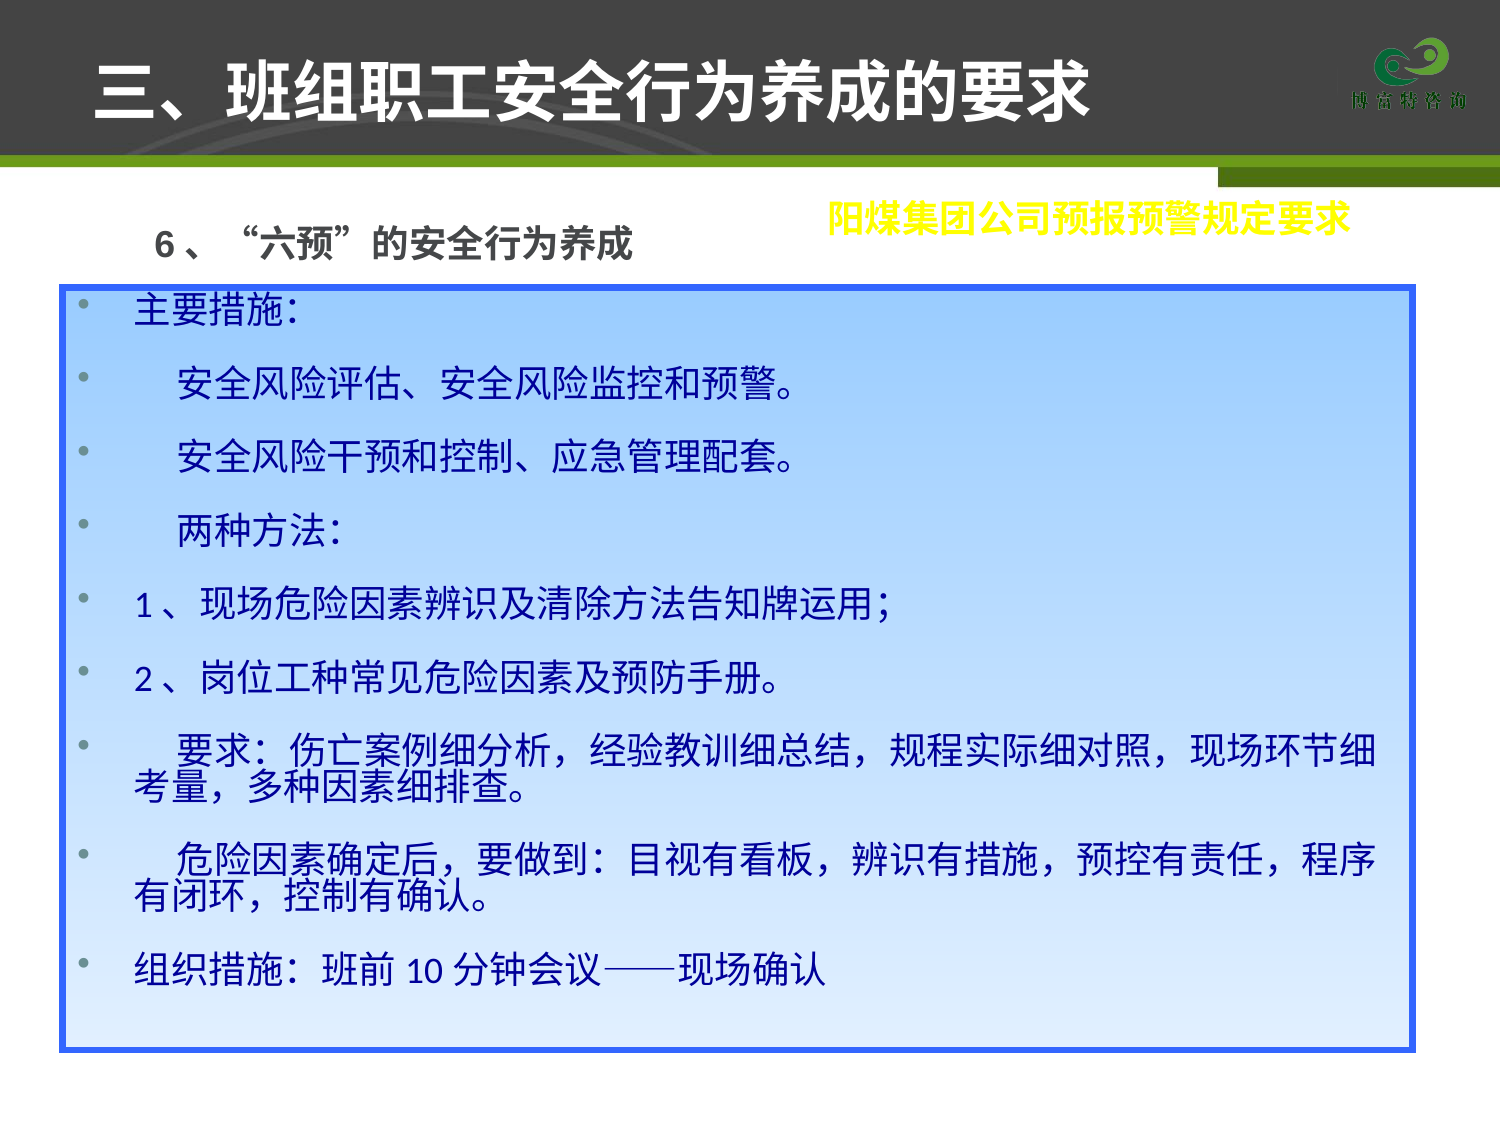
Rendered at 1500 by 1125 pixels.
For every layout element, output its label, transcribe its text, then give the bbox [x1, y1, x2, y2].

text_box 6、“六预”的安全行为养成 [139, 212, 649, 273]
text_box 阳煤集团公司预报预警规定要求 [812, 187, 1372, 248]
title 三、班组职工安全行为养成的要求 [76, 31, 1427, 150]
slide_number [1074, 1024, 1425, 1103]
picture [0, 0, 1500, 1125]
list 主要措施： 安全风险评估、安全风险监控和预警。 安全风险干预和控制、应急管理配套。 两种方法： 1、现场危险因素辨识及清除方法告知牌运用； 2、岗位工种常见危险因素及预防手册。 要求：伤亡案例细分析，经验教训细总结，规程实际细对照，现场环节细考量，多种因素细排查。 危险因素确定后，要做到：目视有看板，辨识有措施，预控有责任，程序有闭环，控制有确认。 组织措施：班前10分钟会议——现场确认 [62, 287, 1413, 1050]
